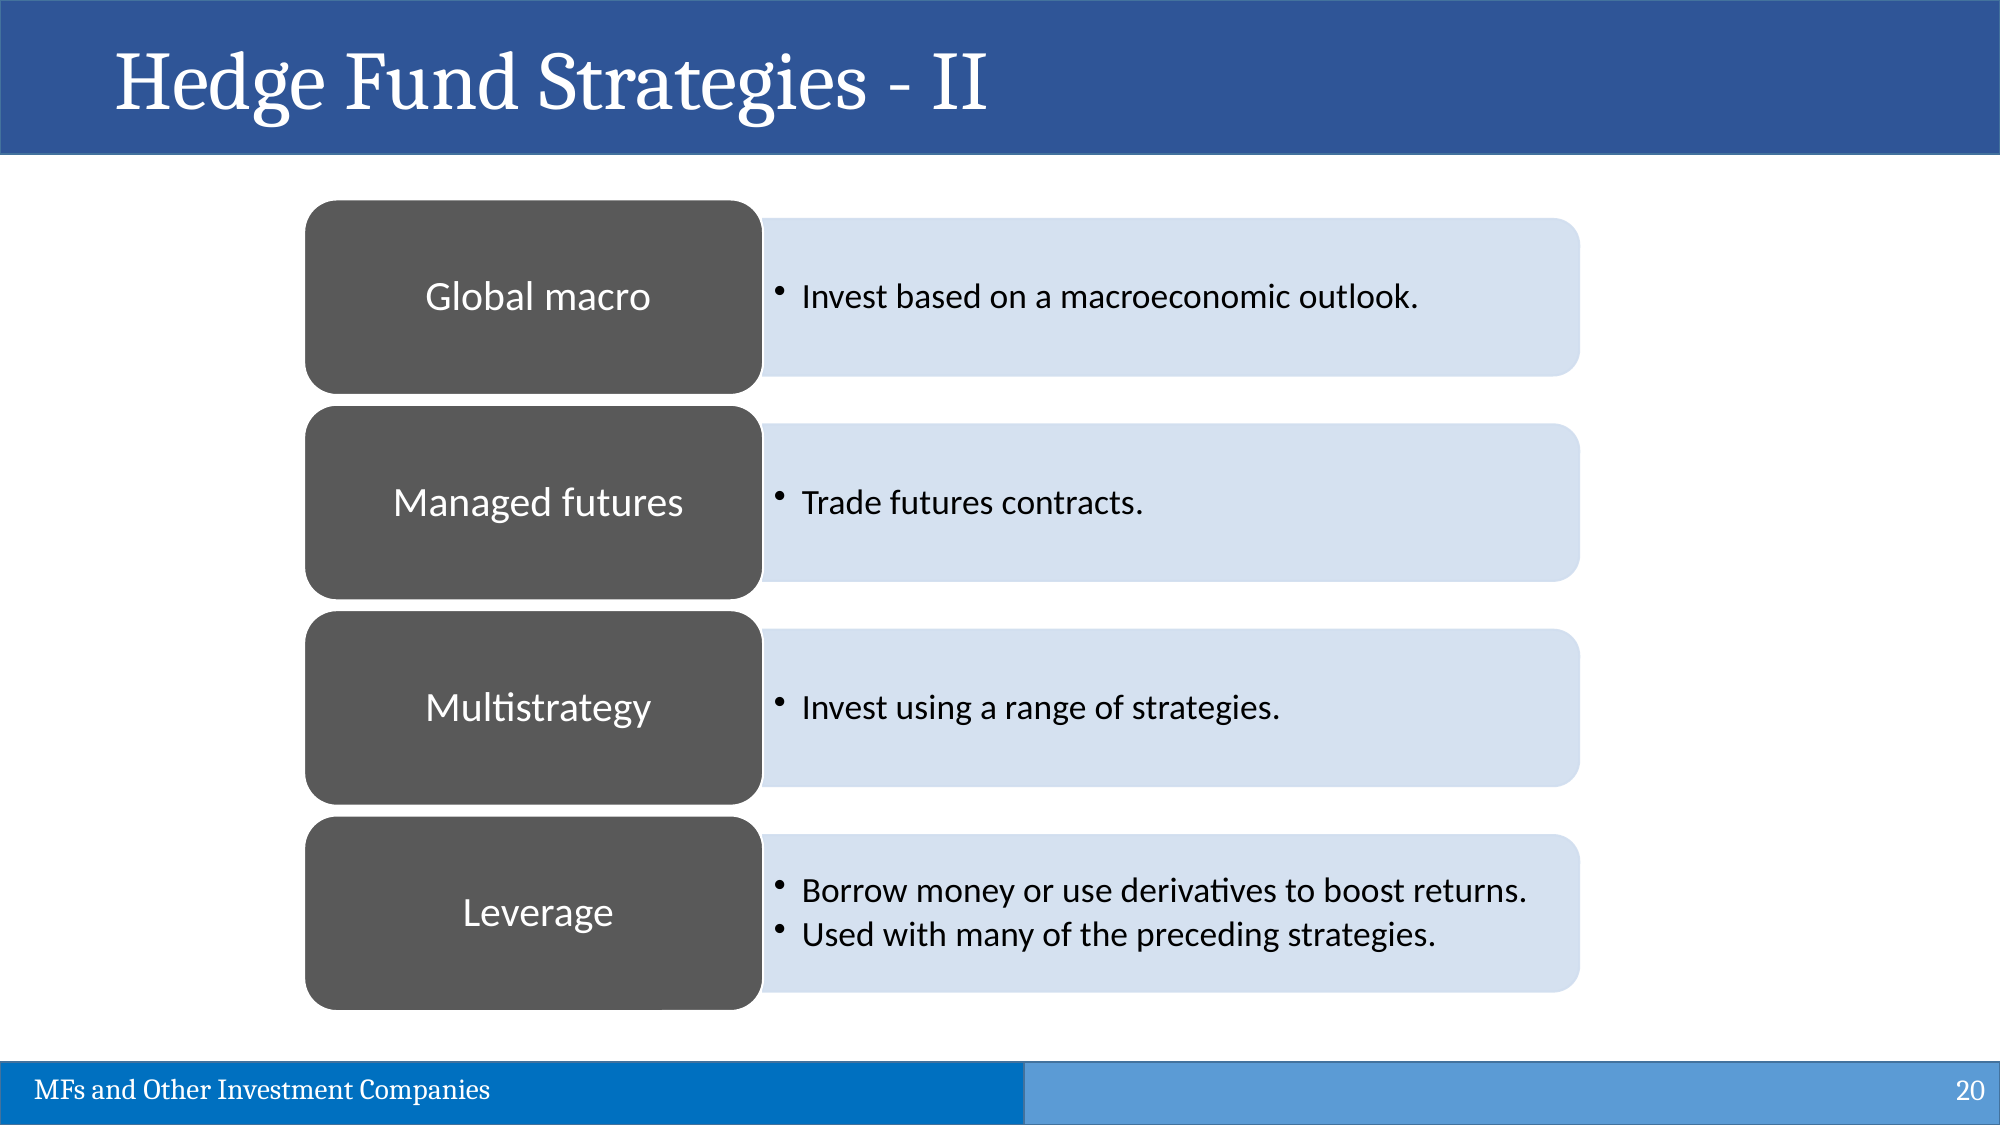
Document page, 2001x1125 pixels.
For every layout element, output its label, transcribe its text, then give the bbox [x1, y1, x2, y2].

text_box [304, 198, 1580, 1012]
text_box [1023, 1061, 2000, 1125]
text_box Hedge Fund Strategies - II [99, 18, 1912, 134]
text_box [0, 0, 2000, 155]
text_box MFs and Other Investment Companies [19, 1063, 850, 1113]
text_box [0, 1061, 1023, 1125]
slide_number 20 [1550, 1059, 2000, 1120]
